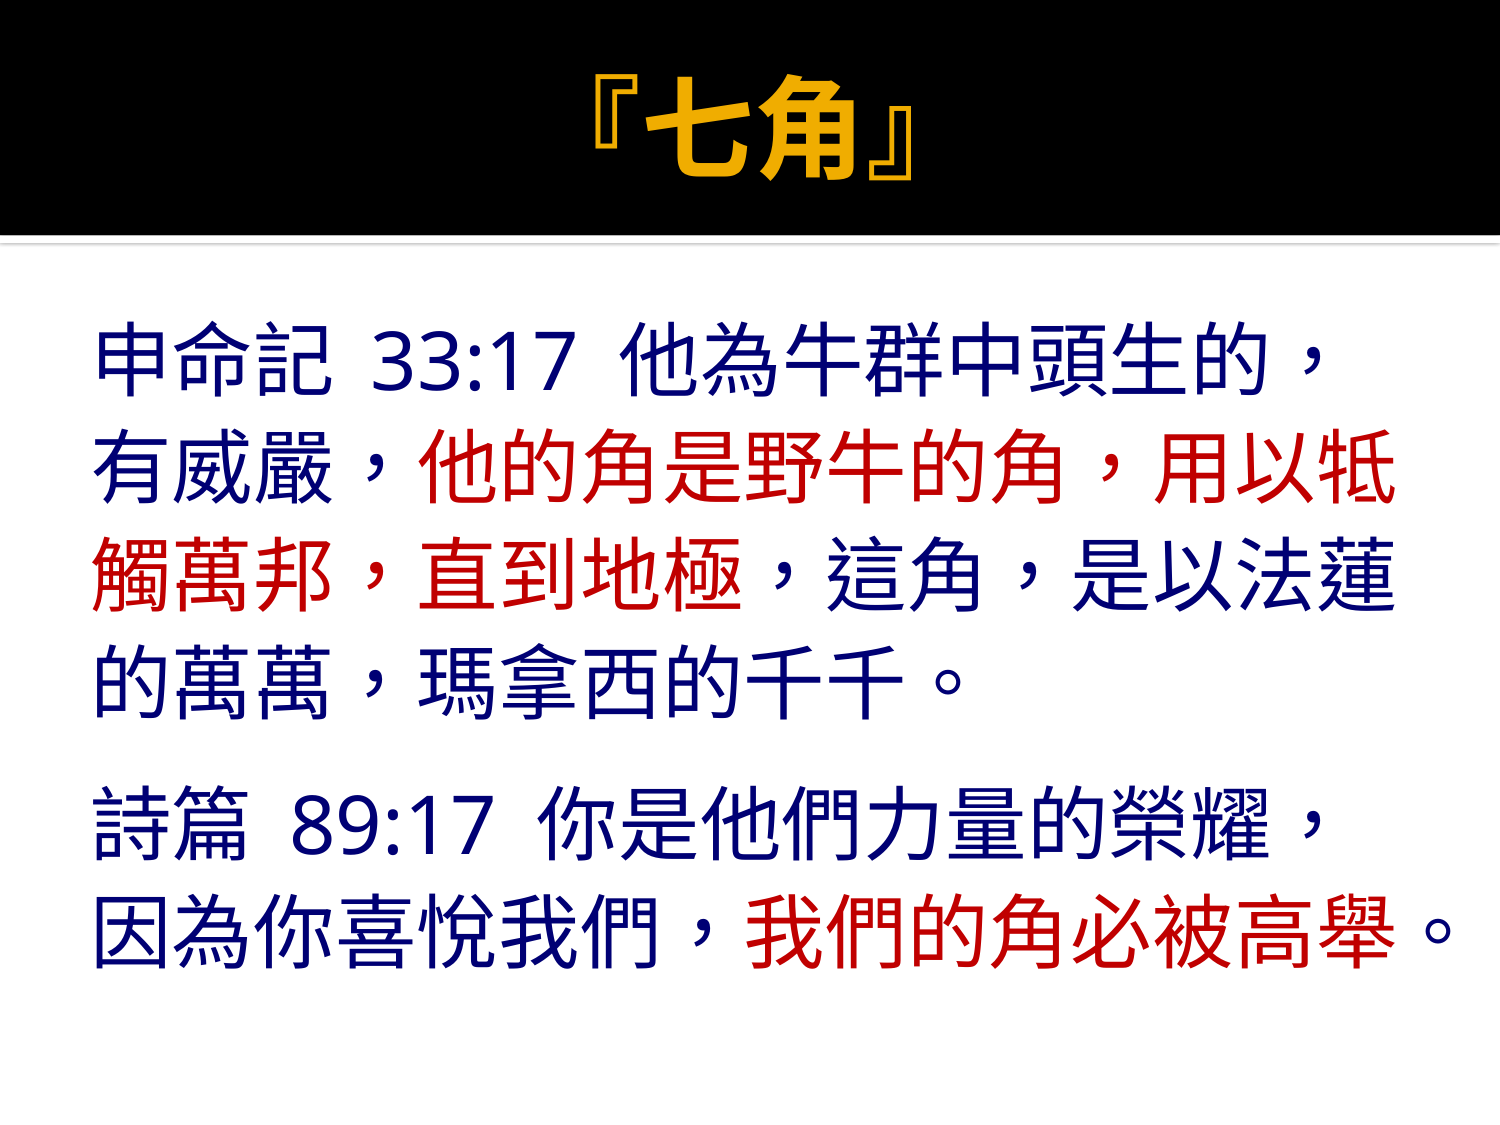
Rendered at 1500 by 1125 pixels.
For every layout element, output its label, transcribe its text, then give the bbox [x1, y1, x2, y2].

list 申命記 33:17 他為牛群中頭生的，有威嚴，他的角是野牛的角，用以牴觸萬邦，直到地極，這角，是以法蓮的萬萬，瑪拿西的千千。 詩篇 89:17 你是他們力量的榮耀，因為你喜悅我們，我們的角必被高舉。 [75, 291, 1425, 1088]
title 『七角』 [75, 25, 1425, 225]
